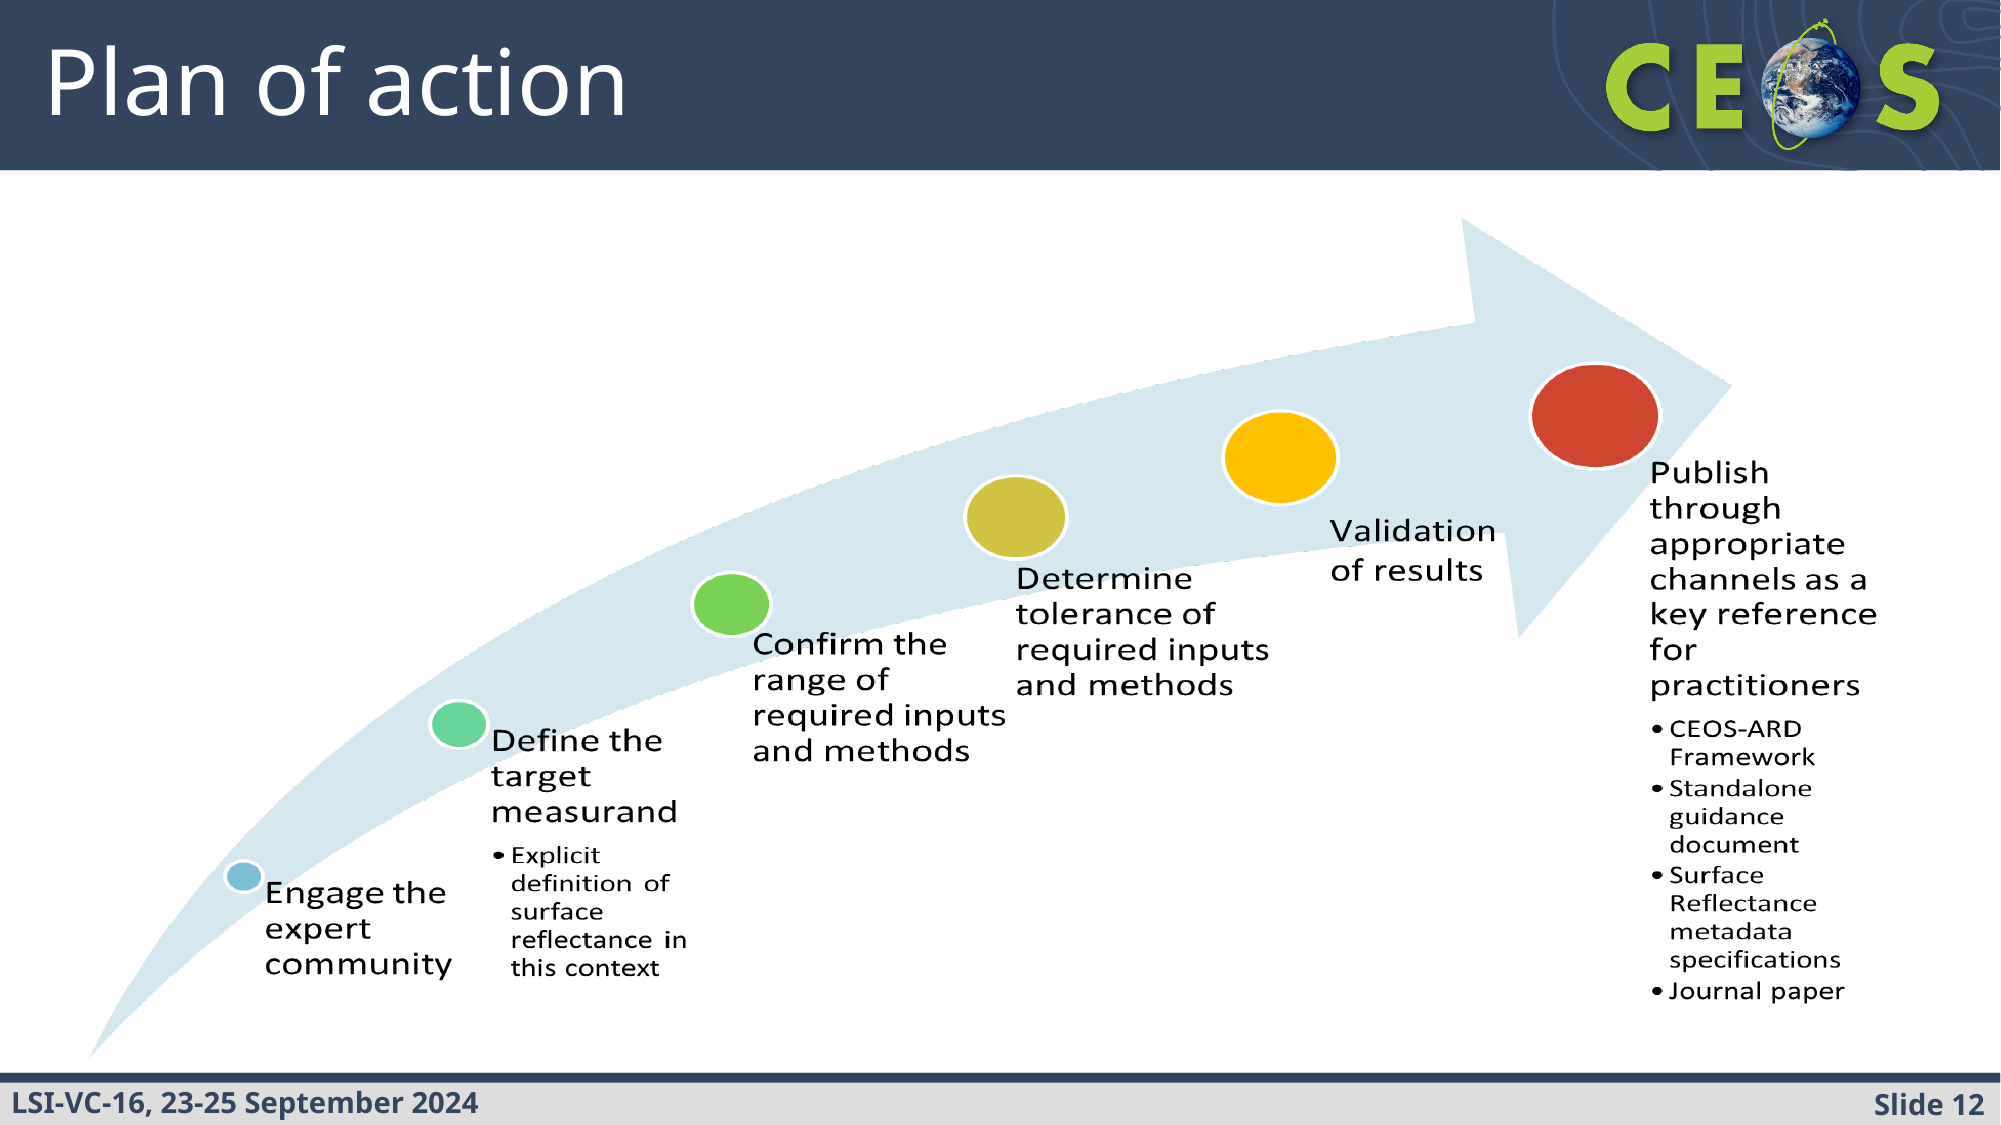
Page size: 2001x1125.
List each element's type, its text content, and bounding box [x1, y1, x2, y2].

title Plan of action [28, 28, 1569, 157]
picture [88, 217, 1911, 1125]
picture [1606, 18, 1939, 150]
